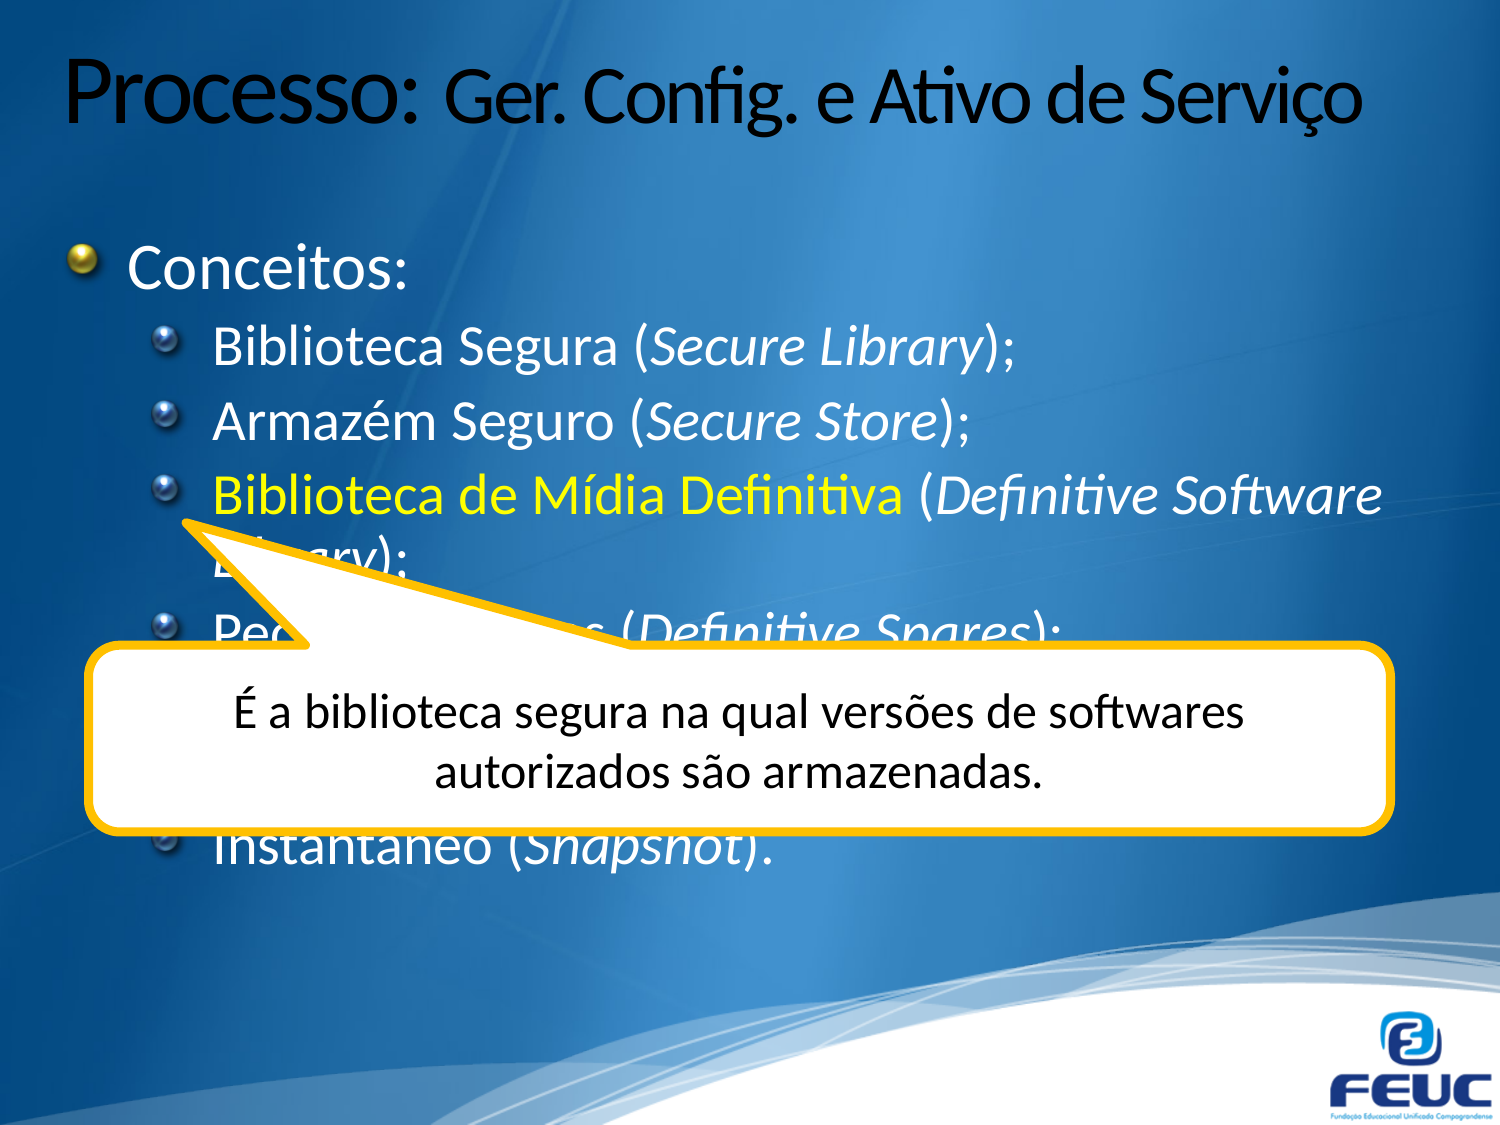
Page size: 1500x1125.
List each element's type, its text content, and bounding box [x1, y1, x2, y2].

list Conceitos: Biblioteca Segura (Secure Library); Armazém Seguro (Secure Store); Biblioteca de Mídia Definitiva (Definitive Software Library); Peças Definitivas (Definitive Spares); Linha de Base de Configuração (Configuration Baseline); Instantâneo (Snapshot). [62, 231, 1438, 898]
picture [0, 0, 1500, 1125]
text_box É a biblioteca segura na qual versões de softwares autorizados são armazenadas. [84, 518, 1396, 837]
title Processo: Ger. Config. e Ativo de Serviço [62, 37, 1438, 147]
